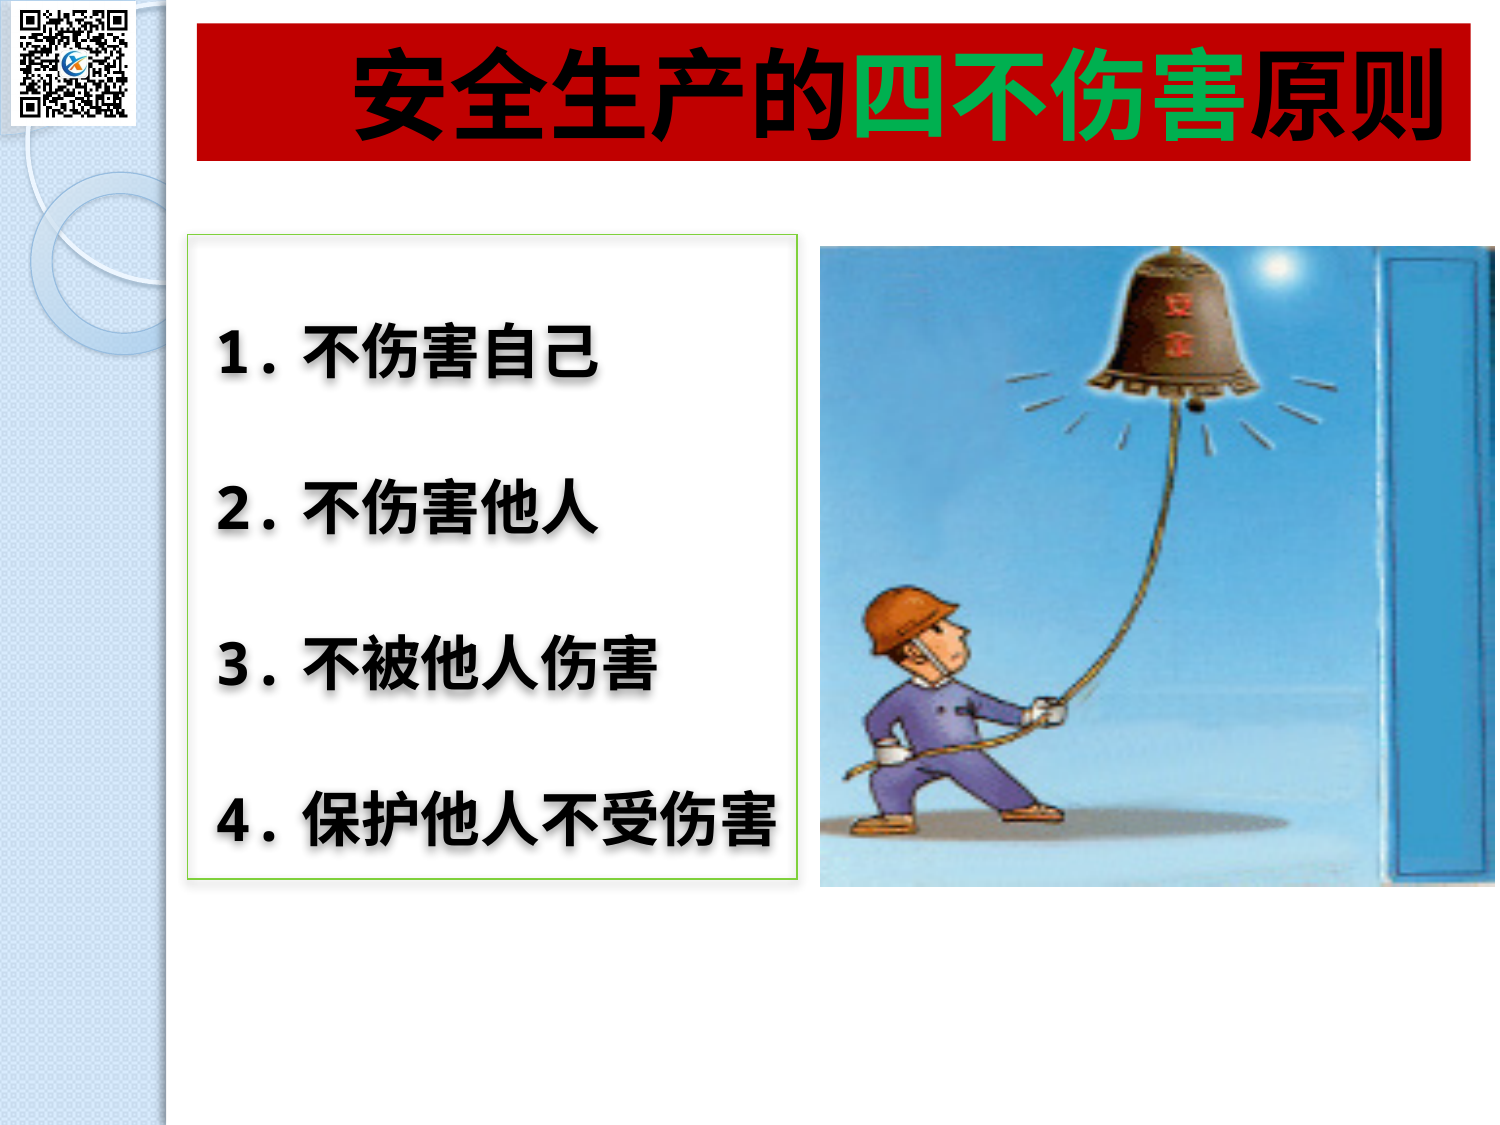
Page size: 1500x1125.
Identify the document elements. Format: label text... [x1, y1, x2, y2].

picture [11, 1, 136, 126]
picture [820, 245, 1495, 887]
title 安全生产的四不伤害原则 [196, 23, 1471, 161]
list 1.不伤害自己 2.不伤害他人 3.不被他人伤害 4.保护他人不受伤害 [187, 234, 798, 880]
